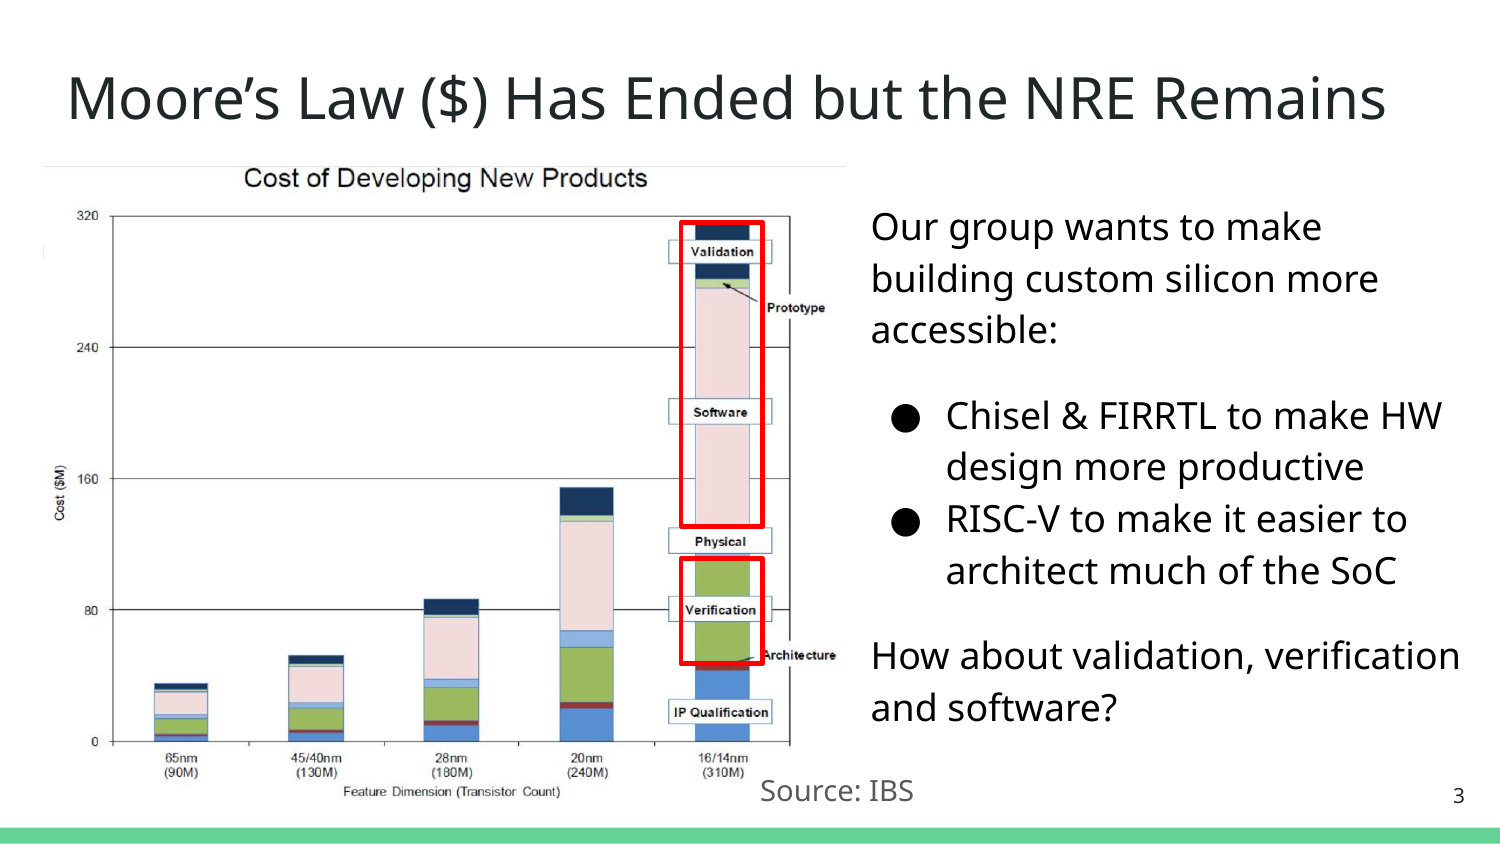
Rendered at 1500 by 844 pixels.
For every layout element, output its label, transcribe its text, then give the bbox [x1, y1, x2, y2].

picture [25, 166, 853, 799]
title Moore’s Law ($) Has Ended but the NRE Remains [51, 45, 1449, 140]
text_box Source: IBS [851, 756, 1179, 808]
list Our group wants to make building custom silicon more accessible: Chisel & FIRRTL to make HW design more productive RISC-V to make it easier to architect much of the SoC How about validation, verification and software? [857, 181, 1481, 750]
slide_number 3 [1389, 764, 1480, 830]
